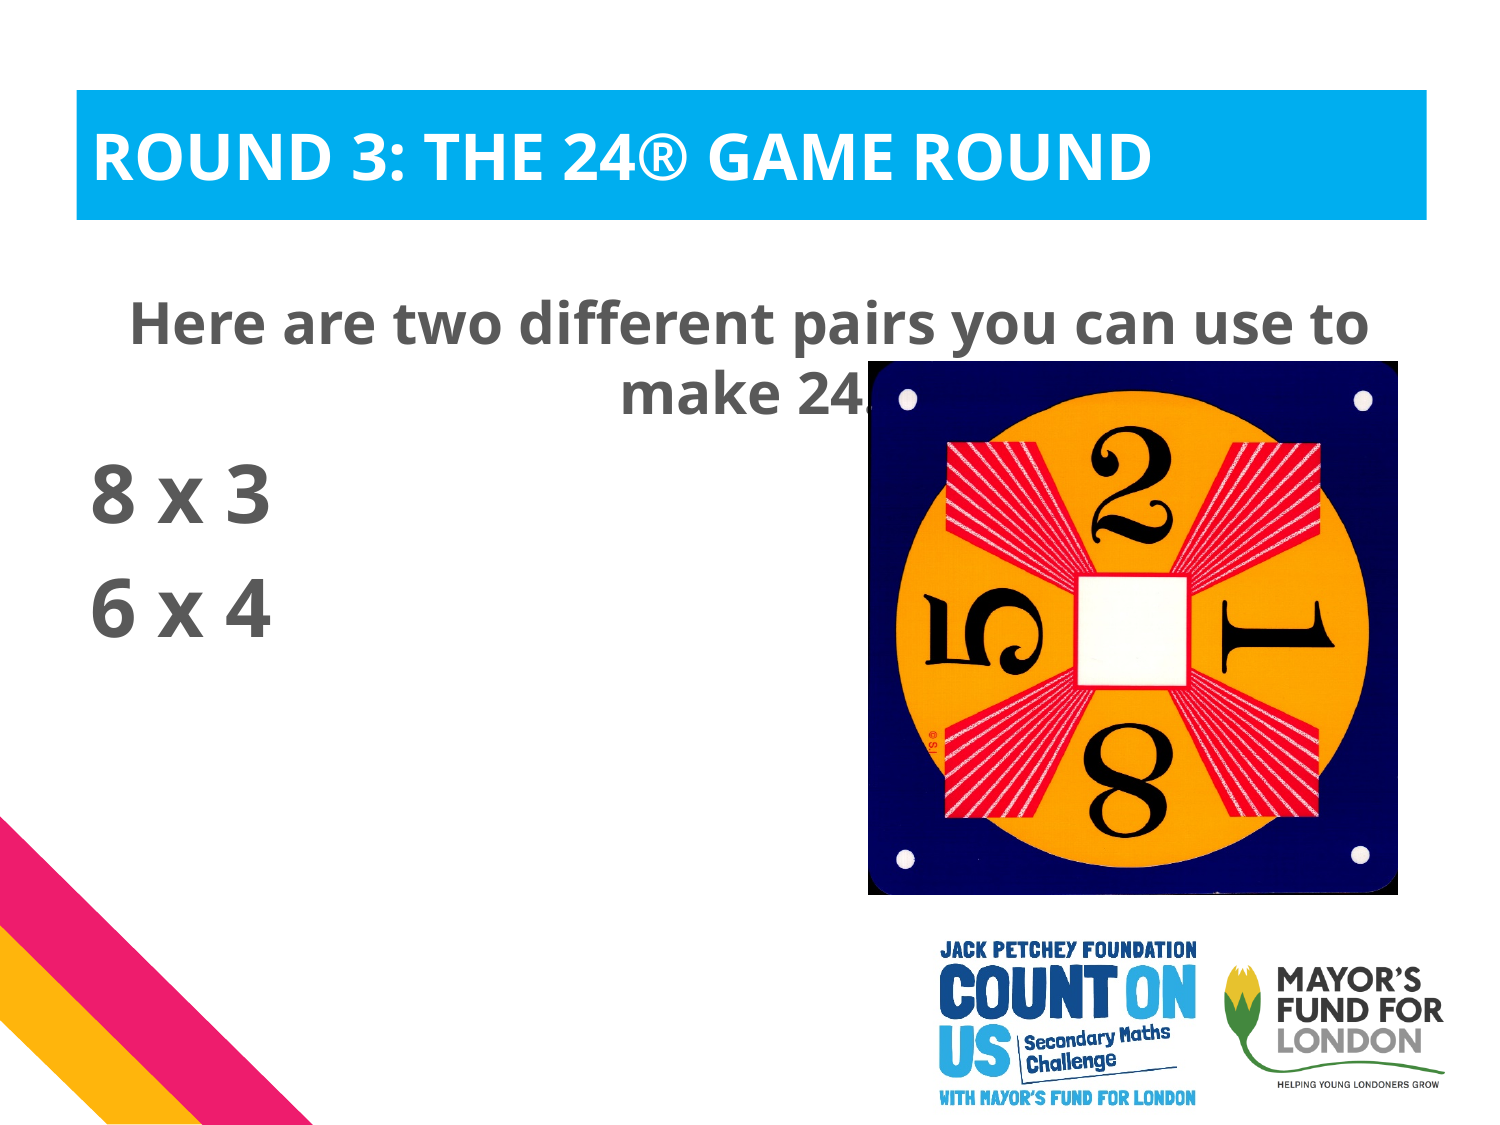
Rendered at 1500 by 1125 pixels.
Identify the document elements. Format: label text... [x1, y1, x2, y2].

picture [922, 958, 1471, 1121]
picture [867, 361, 1398, 896]
list Here are two different pairs you can use to make 24. 8 x 3 6 x 4 [75, 278, 1425, 1005]
title ROUND 3: THE 24® GAME ROUND [76, 90, 1427, 220]
